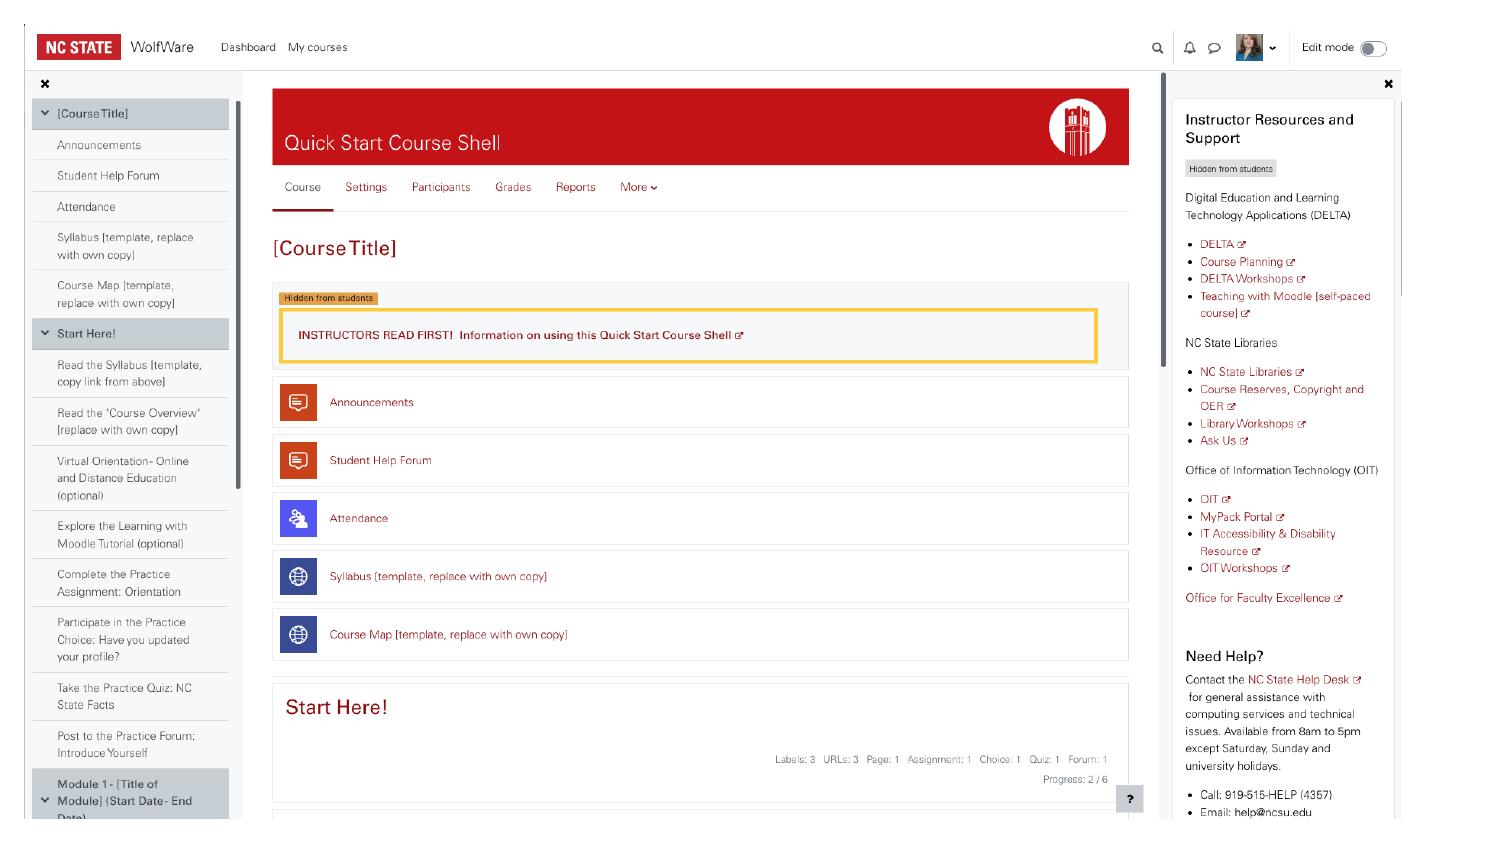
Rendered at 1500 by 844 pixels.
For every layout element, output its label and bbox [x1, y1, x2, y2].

picture [24, 24, 1402, 819]
